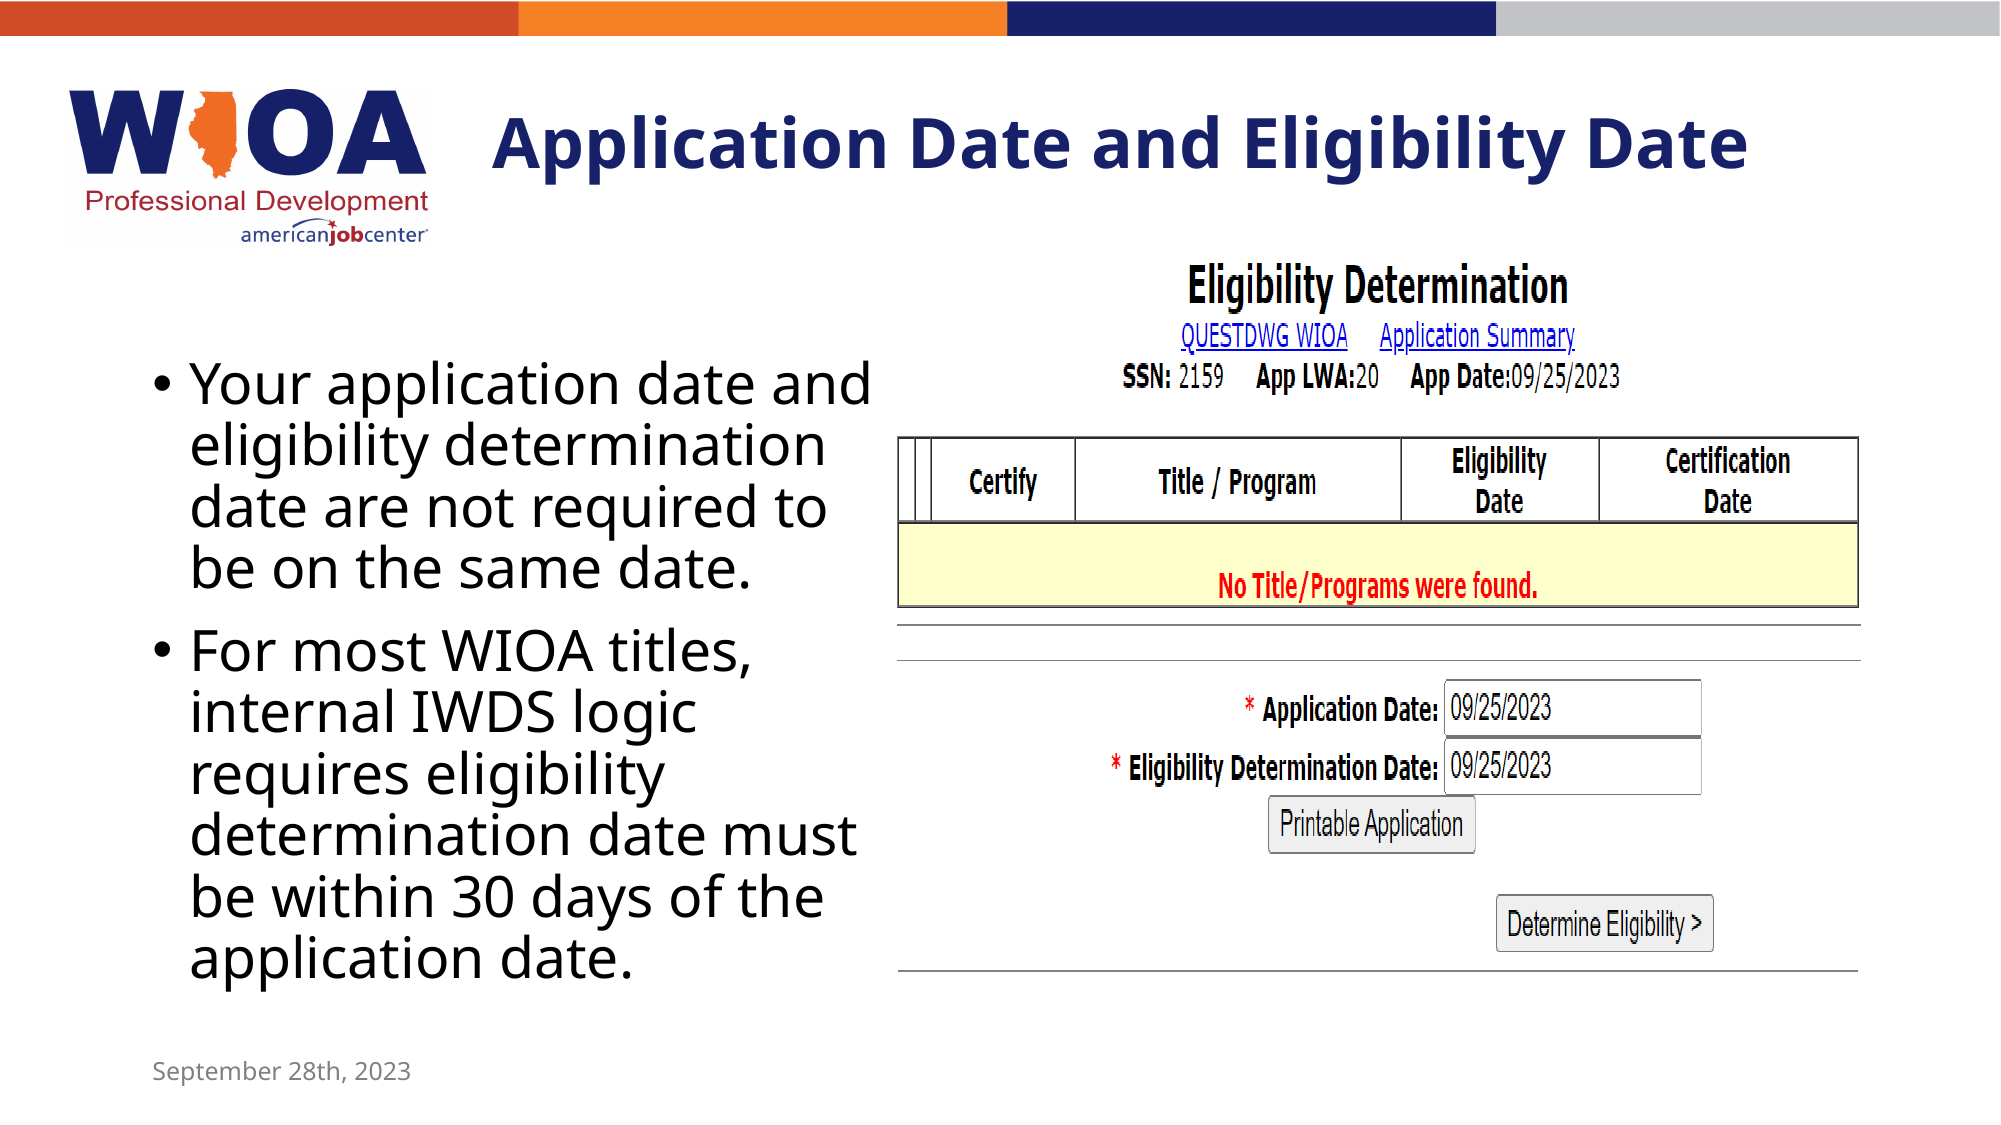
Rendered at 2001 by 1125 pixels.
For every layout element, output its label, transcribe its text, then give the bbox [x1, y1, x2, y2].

title Application Date and Eligibility Date [477, 100, 1918, 193]
picture [0, 0, 2000, 1125]
list Your application date and eligibility determination date are not required to be on the same date. For most WIOA titles, internal IWDS logic requires eligibility determination date must be within 30 days of the application date. [137, 347, 898, 1014]
footer September 28th, 2023 [137, 1042, 1338, 1103]
